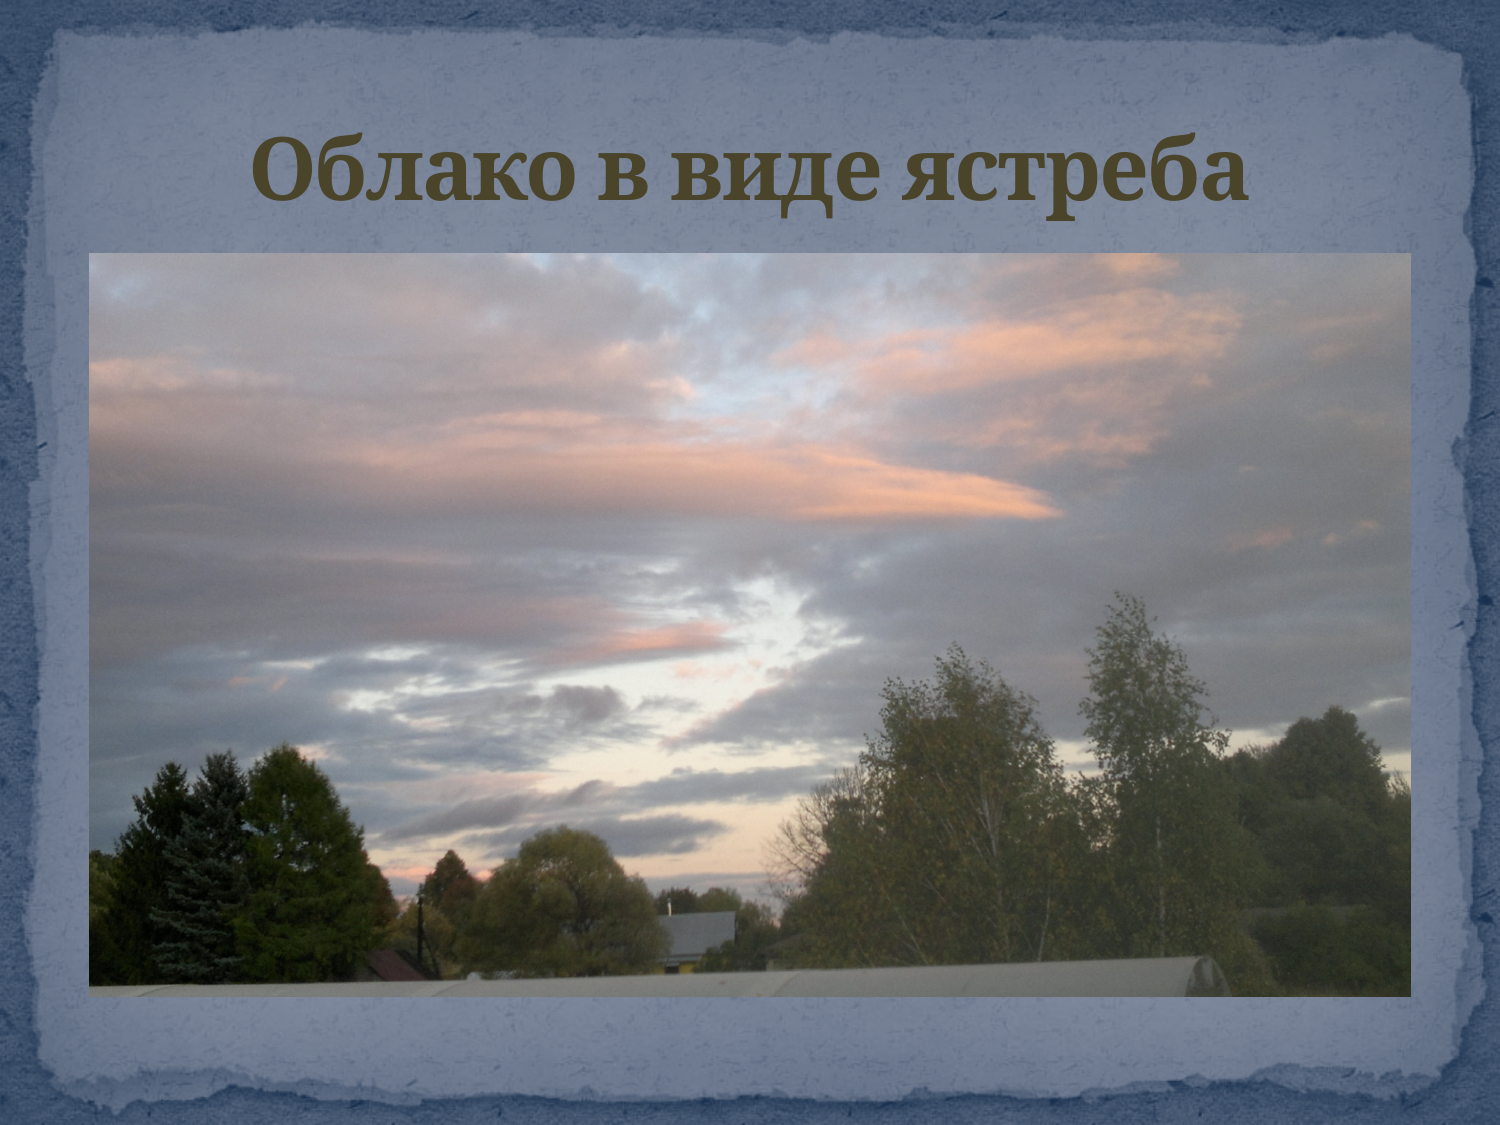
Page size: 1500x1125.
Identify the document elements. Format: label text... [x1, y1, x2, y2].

title Облако в виде ястреба [74, 24, 1425, 225]
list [89, 253, 1411, 997]
